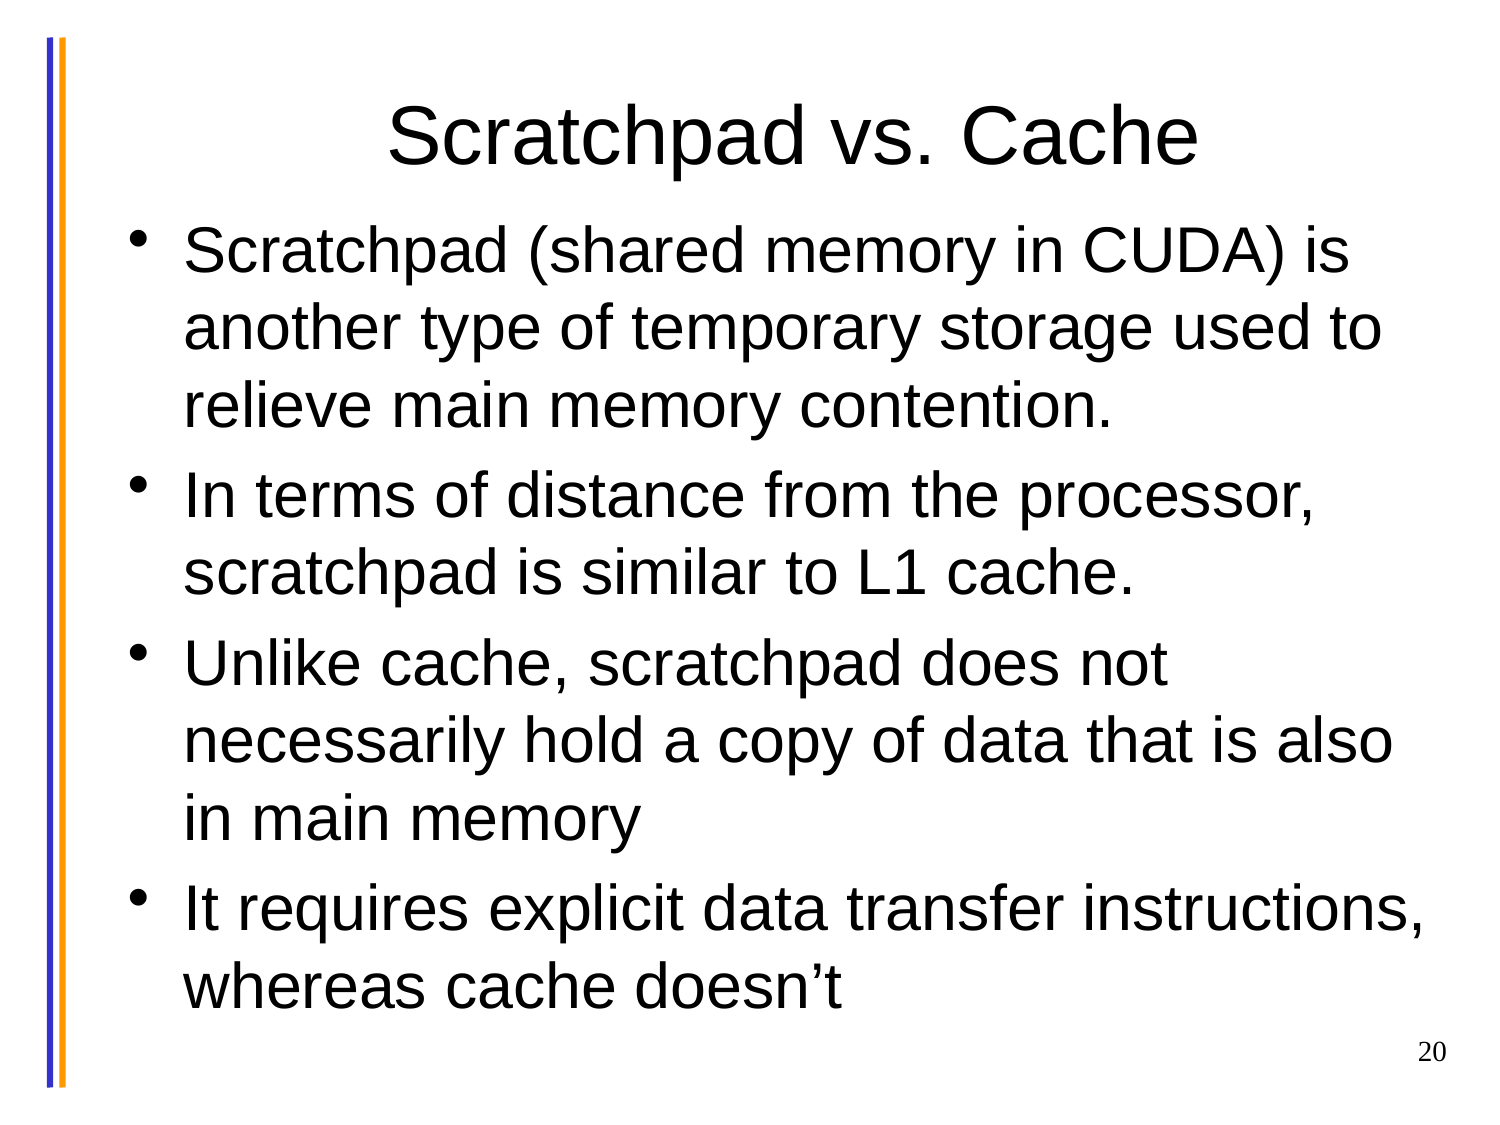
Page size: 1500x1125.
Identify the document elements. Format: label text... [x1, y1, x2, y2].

title Scratchpad vs. Cache [112, 37, 1475, 200]
list Scratchpad (shared memory in CUDA) is another type of temporary storage used to relieve main memory contention. In terms of distance from the processor, scratchpad is similar to L1 cache. Unlike cache, scratchpad does not necessarily hold a copy of data that is also in main memory It requires explicit data transfer instructions, whereas cache doesn’t [112, 200, 1475, 1025]
slide_number 20 [1149, 1025, 1463, 1101]
